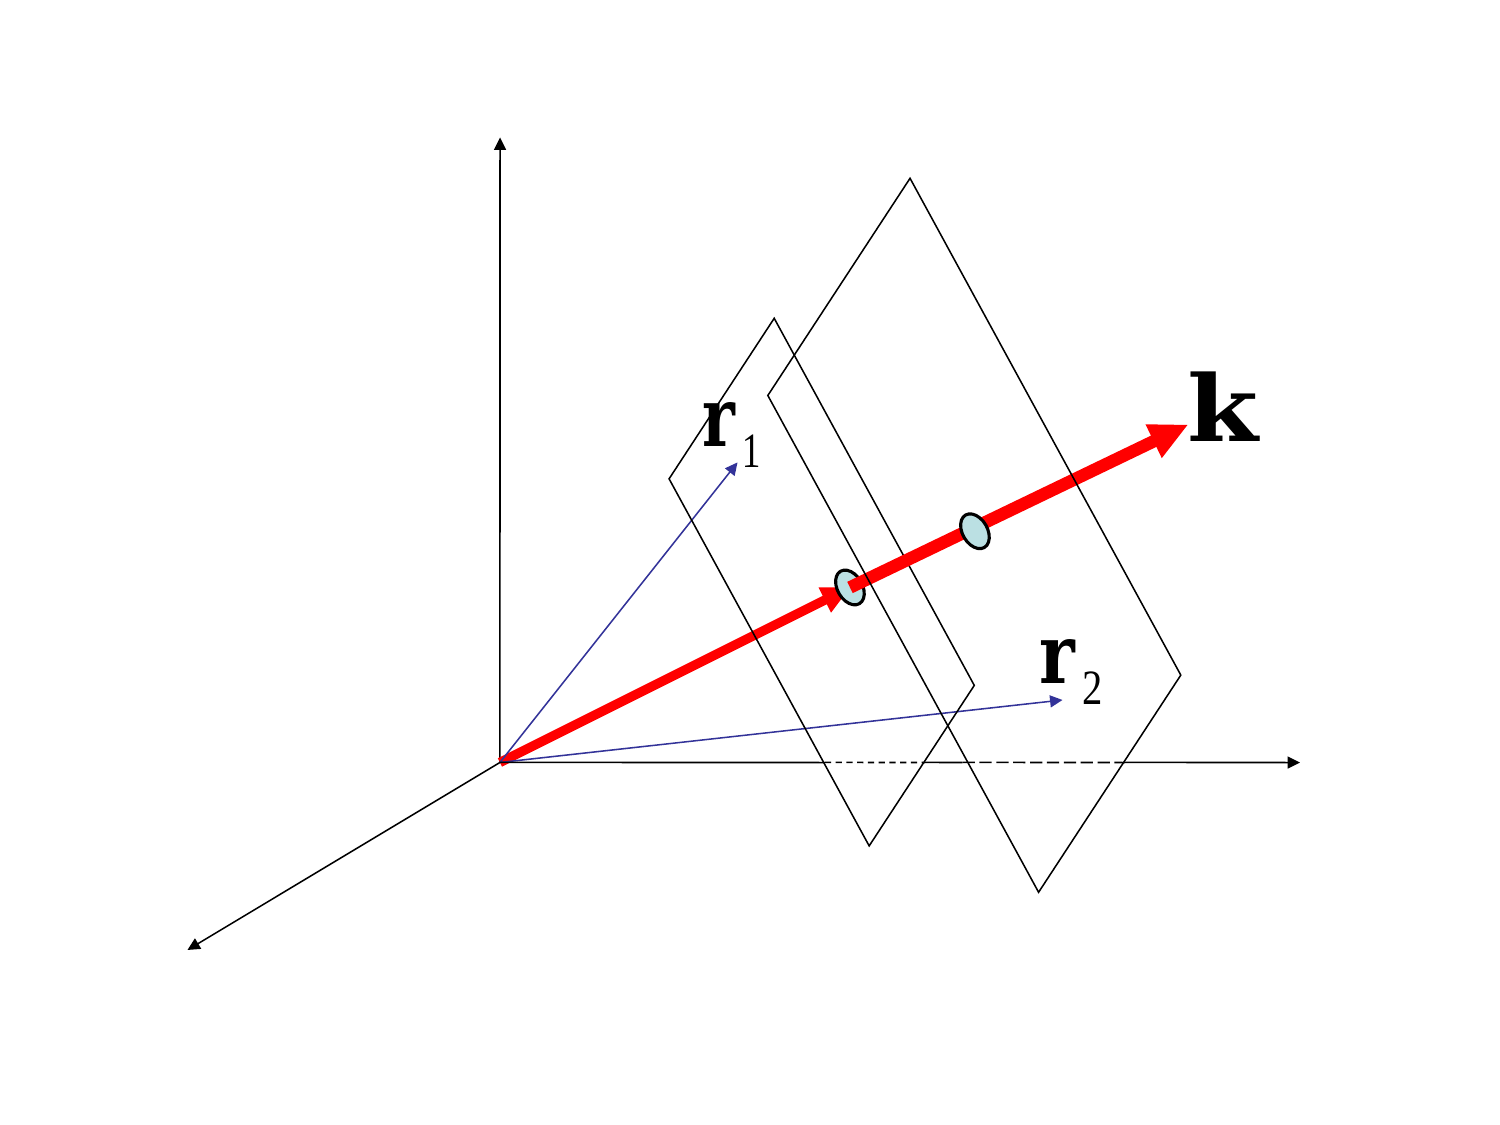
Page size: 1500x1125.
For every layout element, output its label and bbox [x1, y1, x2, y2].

text_box [1075, 424, 1188, 480]
text_box [960, 513, 990, 549]
text_box [1126, 756, 1300, 769]
text_box [187, 762, 500, 950]
text_box [493, 137, 507, 762]
text_box [835, 570, 865, 605]
text_box [767, 178, 1181, 893]
text_box [669, 318, 948, 846]
